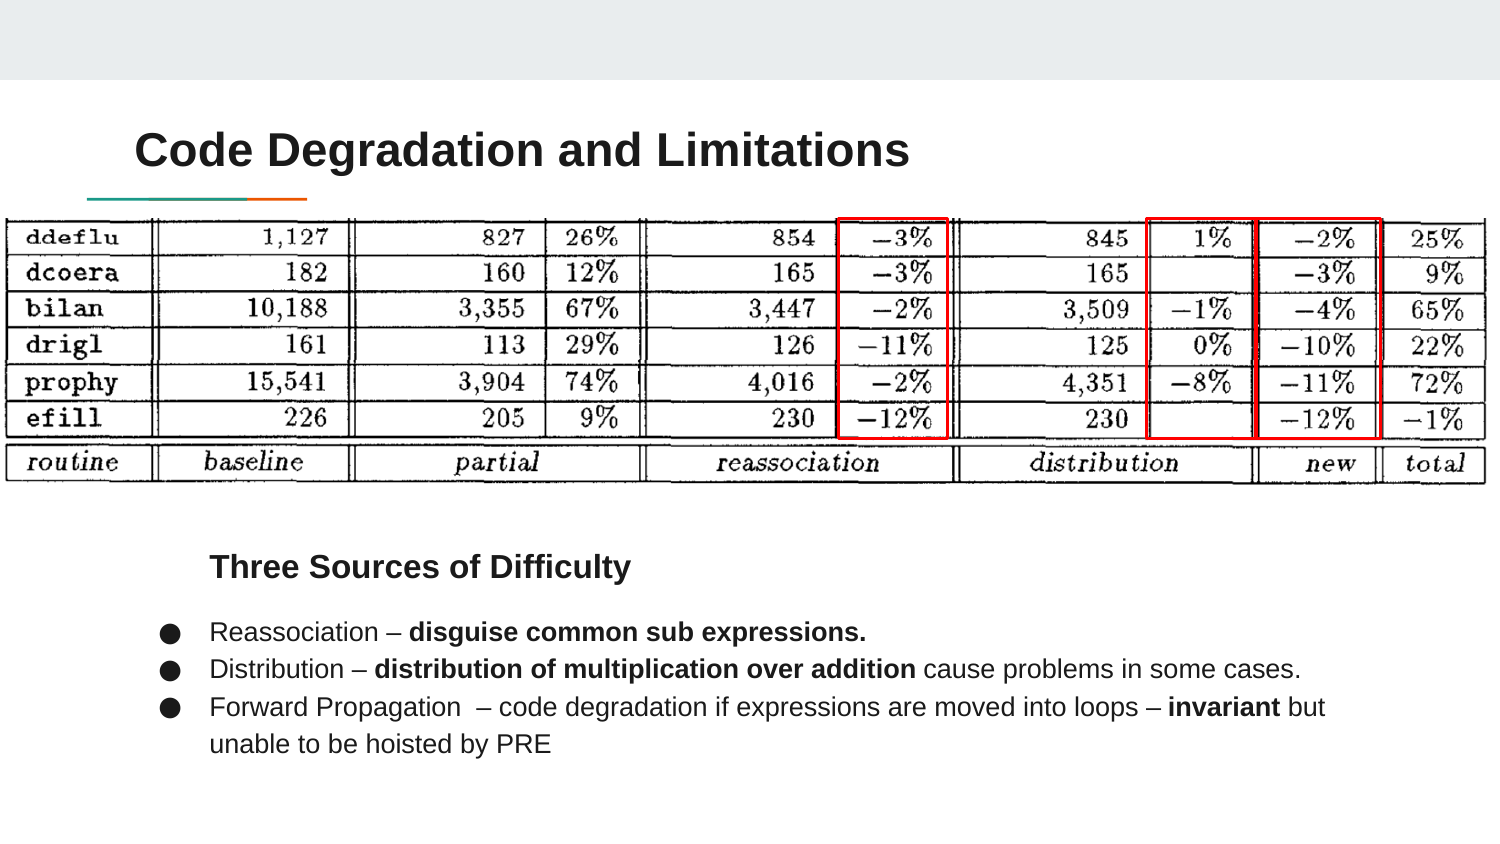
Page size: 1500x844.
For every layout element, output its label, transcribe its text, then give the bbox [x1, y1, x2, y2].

list Three Sources of Difficulty Reassociation – disguise common sub expressions. Distribution – distribution of multiplication over addition cause problems in some cases. Forward Propagation – code degradation if expressions are moved into loops – invariant but unable to be hoisted by PRE [119, 524, 1381, 780]
picture [0, 218, 1500, 497]
title Code Degradation and Limitations [119, 103, 1381, 192]
